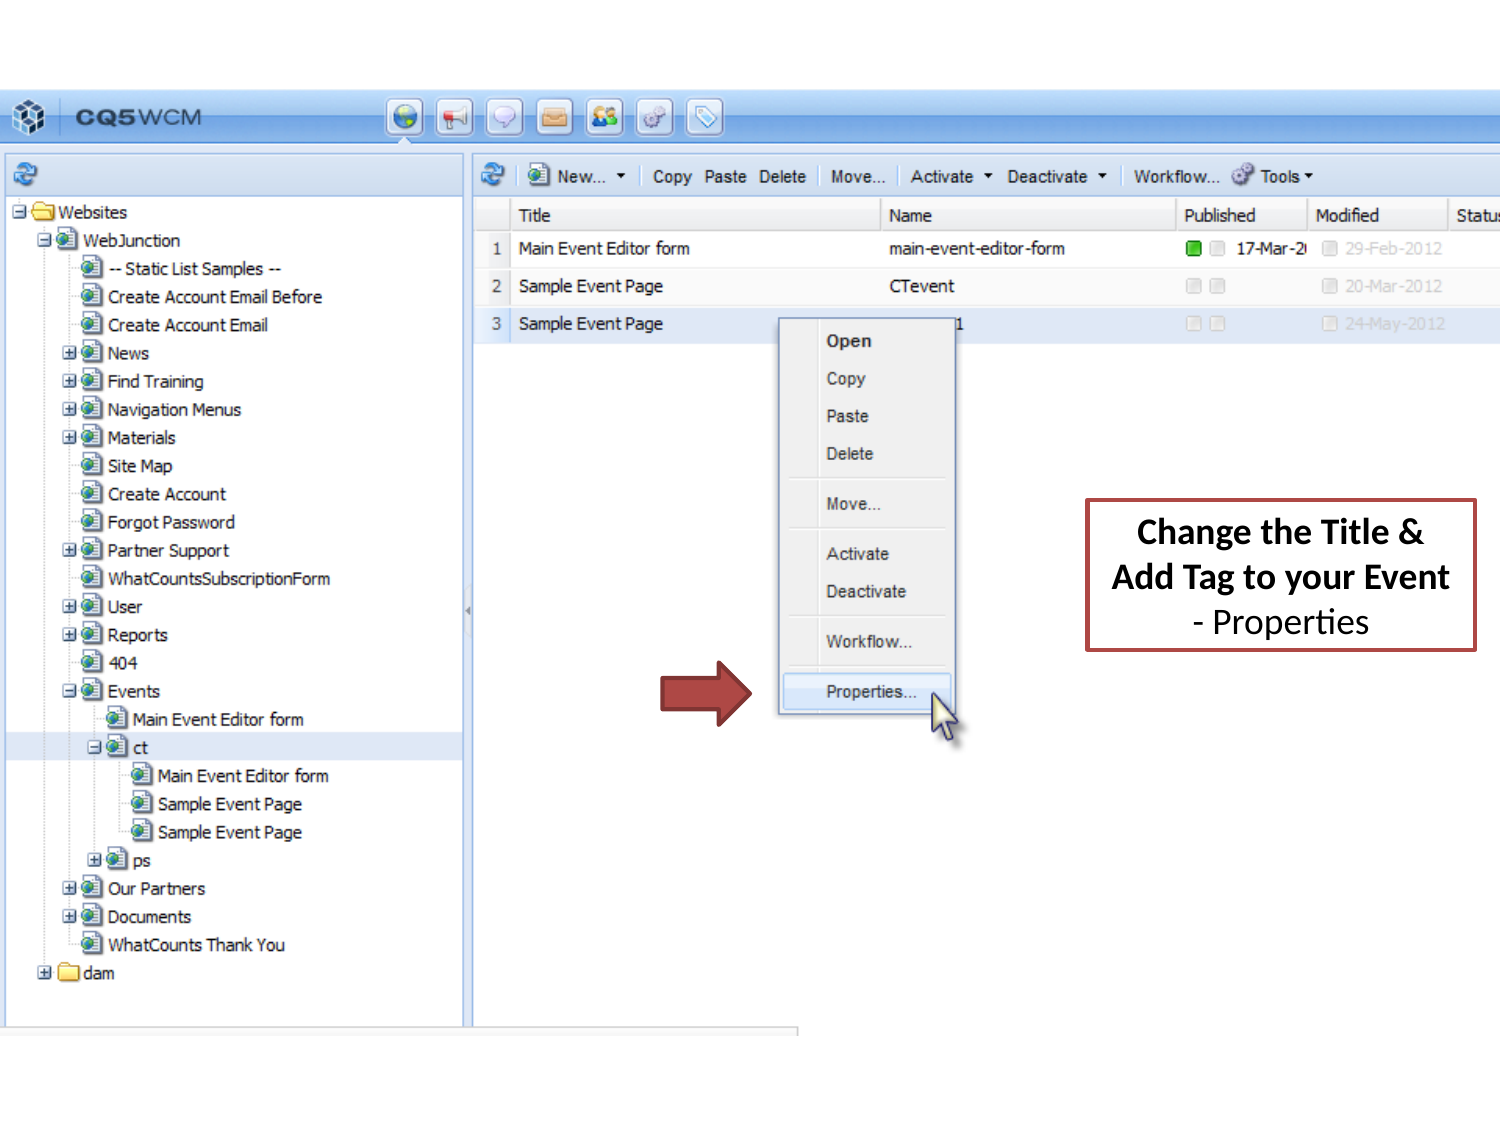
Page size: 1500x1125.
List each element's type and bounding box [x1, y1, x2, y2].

picture [0, 89, 1500, 1036]
